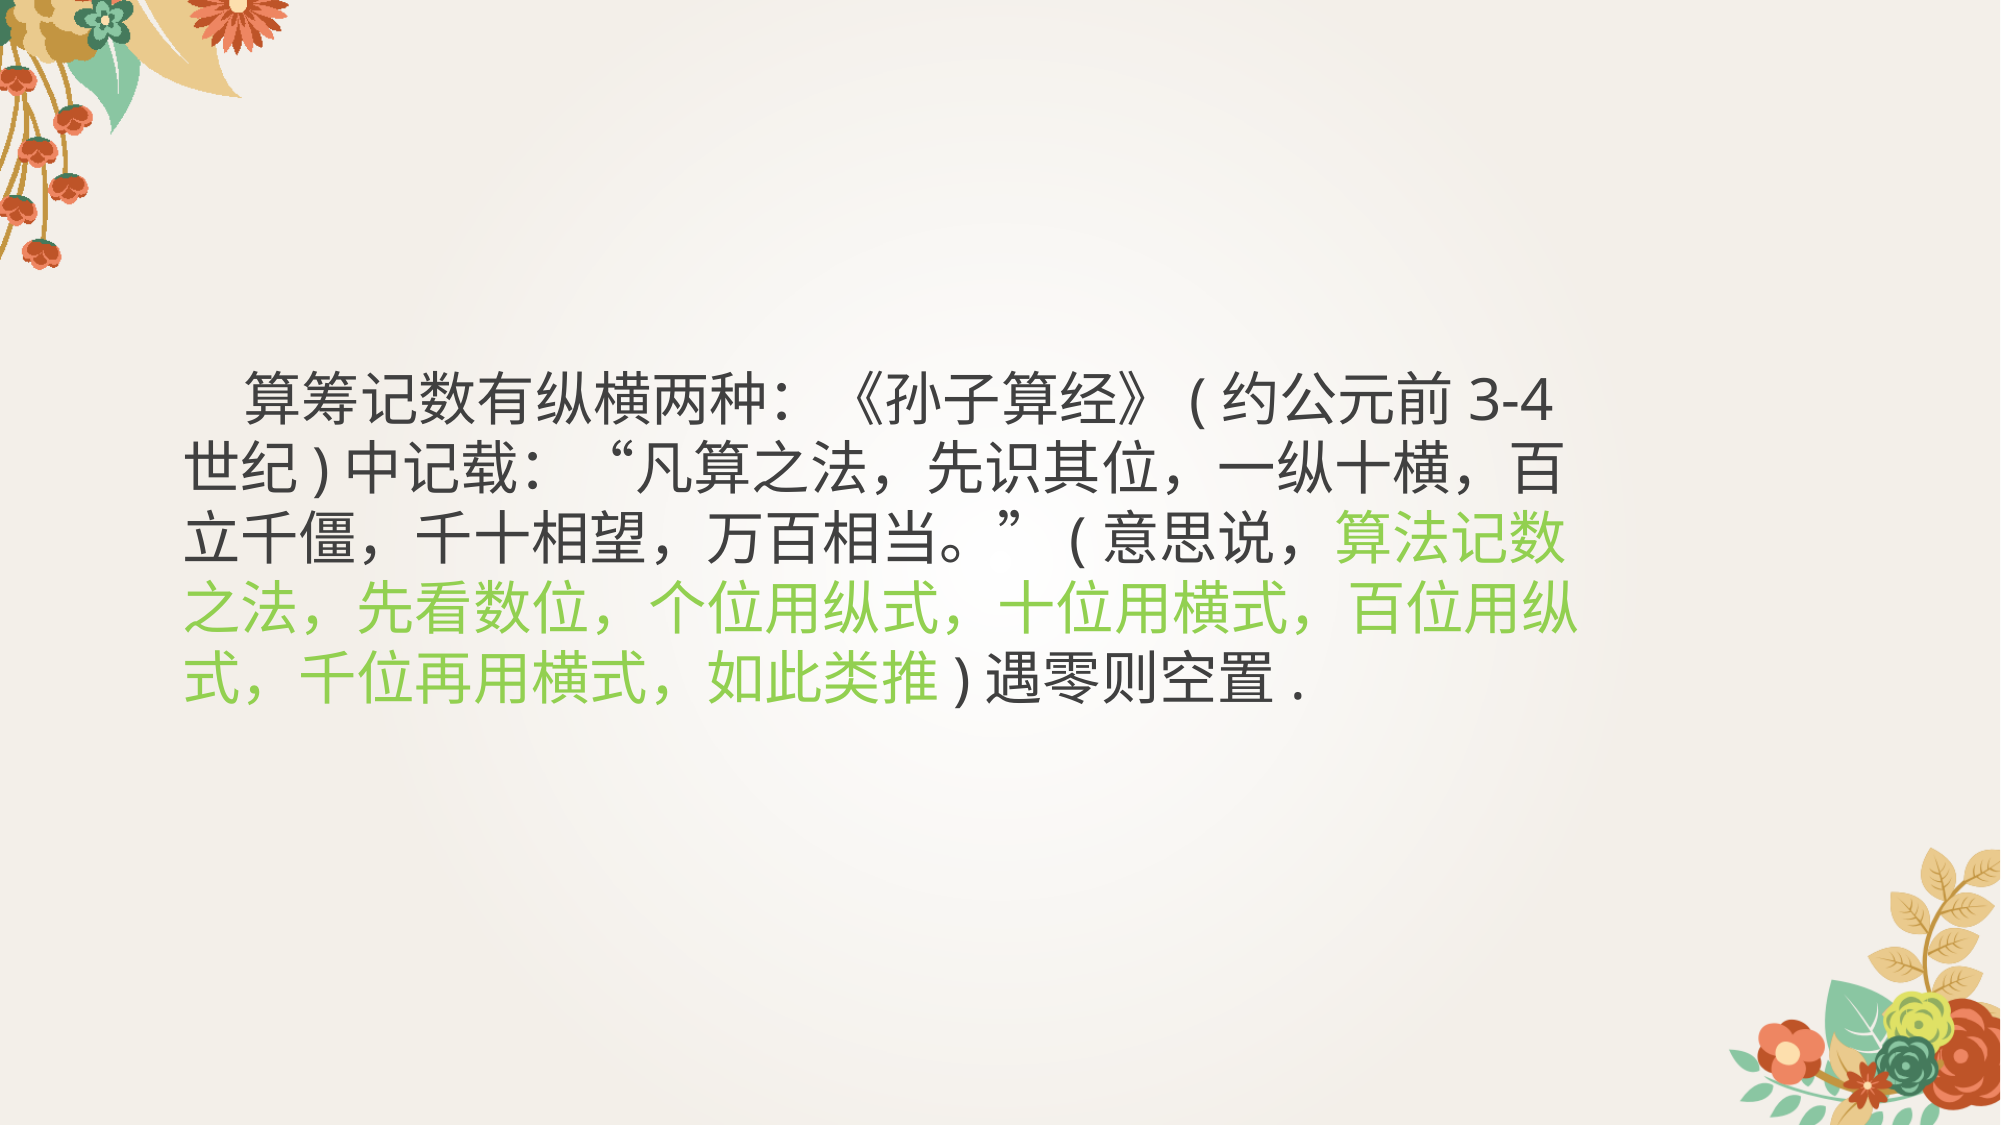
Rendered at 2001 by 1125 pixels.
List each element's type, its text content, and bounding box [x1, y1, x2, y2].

picture [0, 0, 2001, 1125]
list 算筹记数有纵横两种：《孙子算经》(约公元前3-4世纪)中记载：“凡算之法，先识其位，一纵十横，百立千僵，千十相望，万百相当。”(意思说，算法记数之法，先看数位，个位用纵式，十位用横式，百位用纵式，千位再用横式，如此类推)遇零则空置. [111, 354, 1604, 992]
